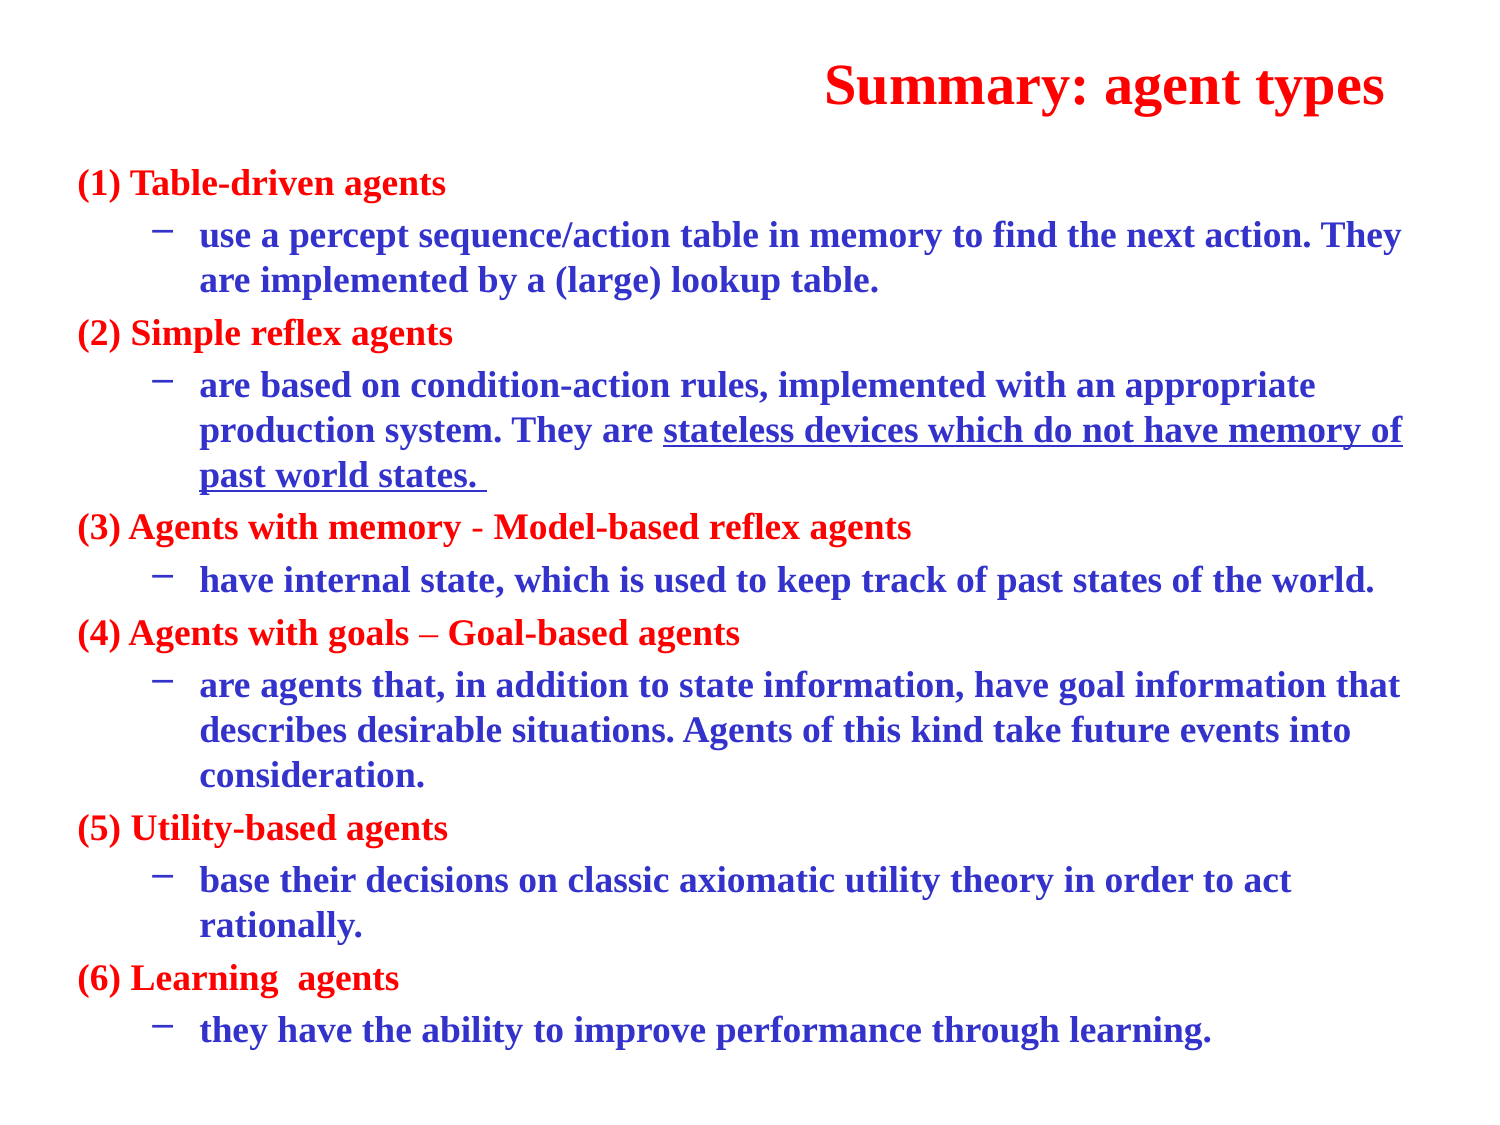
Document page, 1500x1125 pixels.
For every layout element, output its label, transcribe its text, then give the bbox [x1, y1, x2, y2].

list (1) Table-driven agents use a percept sequence/action table in memory to find the next action. They are implemented by a (large) lookup table. (2) Simple reflex agents are based on condition-action rules, implemented with an appropriate production system. They are stateless devices which do not have memory of past world states. (3) Agents with memory - Model-based reflex agents have internal state, which is used to keep track of past states of the world. (4) Agents with goals – Goal-based agents are agents that, in addition to state information, have goal information that describes desirable situations. Agents of this kind take future events into consideration. (5) Utility-based agents base their decisions on classic axiomatic utility theory in order to act rationally. (6) Learning agents they have the ability to improve performance through learning. [62, 149, 1475, 1000]
title Summary: agent types [125, 0, 1400, 149]
